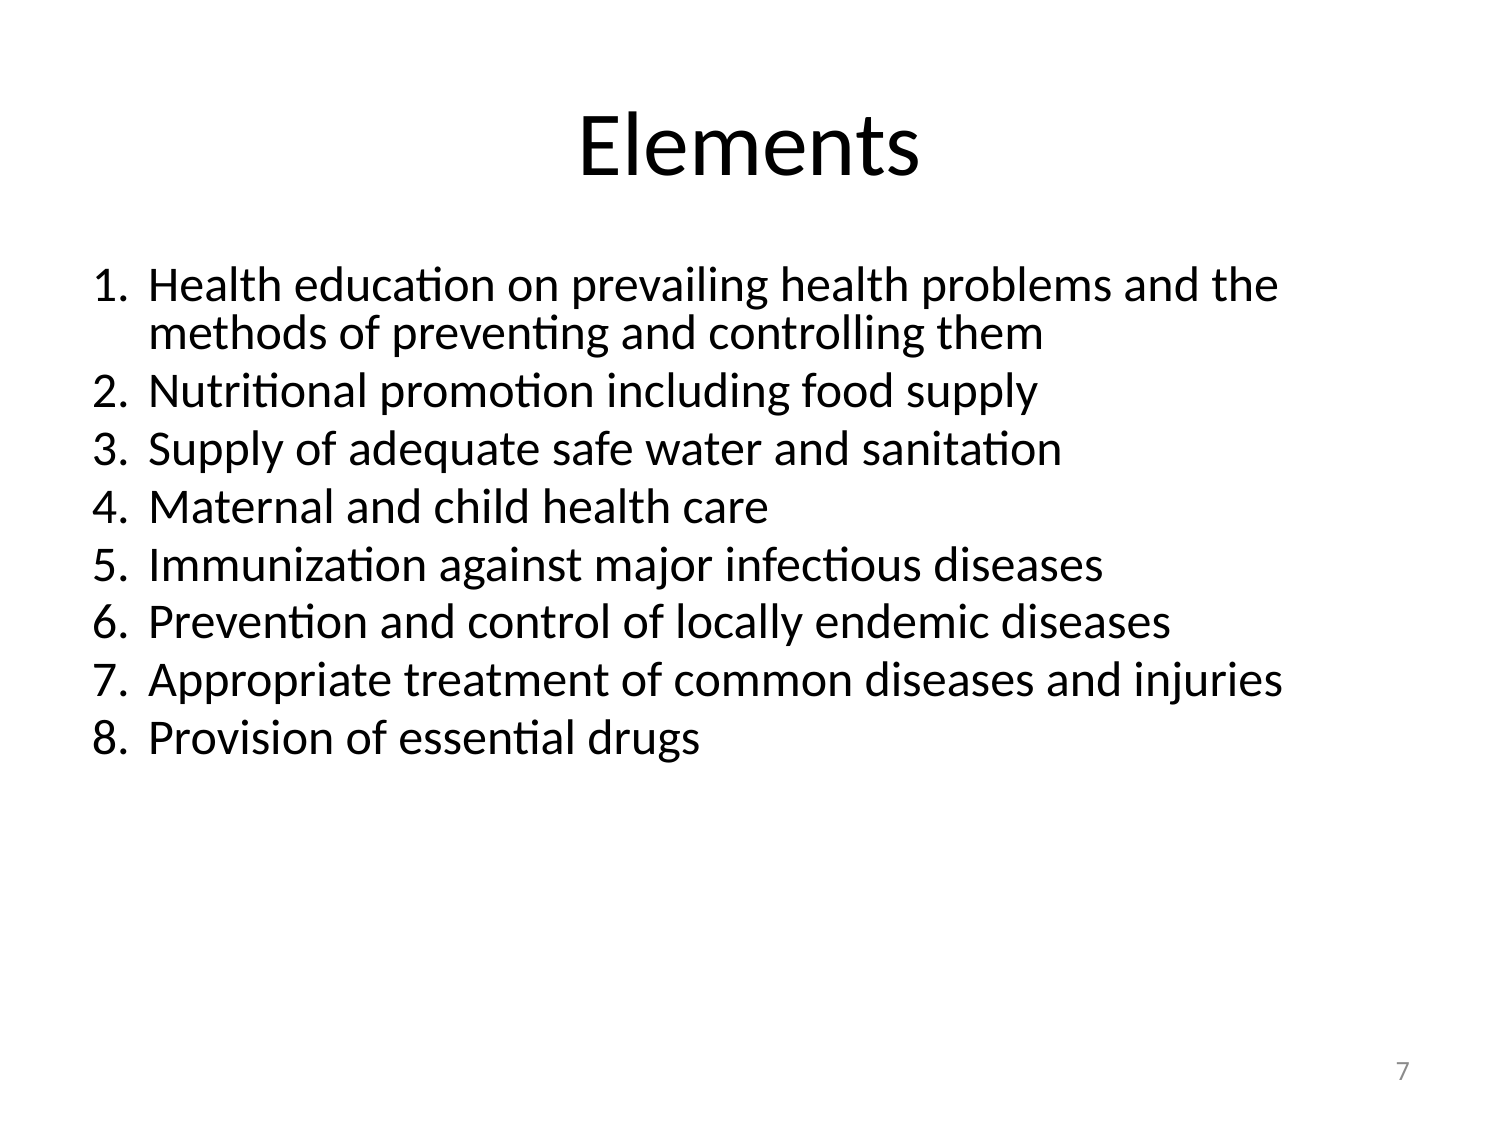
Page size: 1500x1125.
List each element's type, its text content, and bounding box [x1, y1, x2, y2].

list Health education on prevailing health problems and the methods of preventing and controlling them Nutritional promotion including food supply Supply of adequate safe water and sanitation Maternal and child health care Immunization against major infectious diseases Prevention and control of locally endemic diseases Appropriate treatment of common diseases and injuries Provision of essential drugs [76, 255, 1427, 1071]
slide_number 7 [1074, 1042, 1425, 1103]
title Elements [75, 45, 1425, 233]
